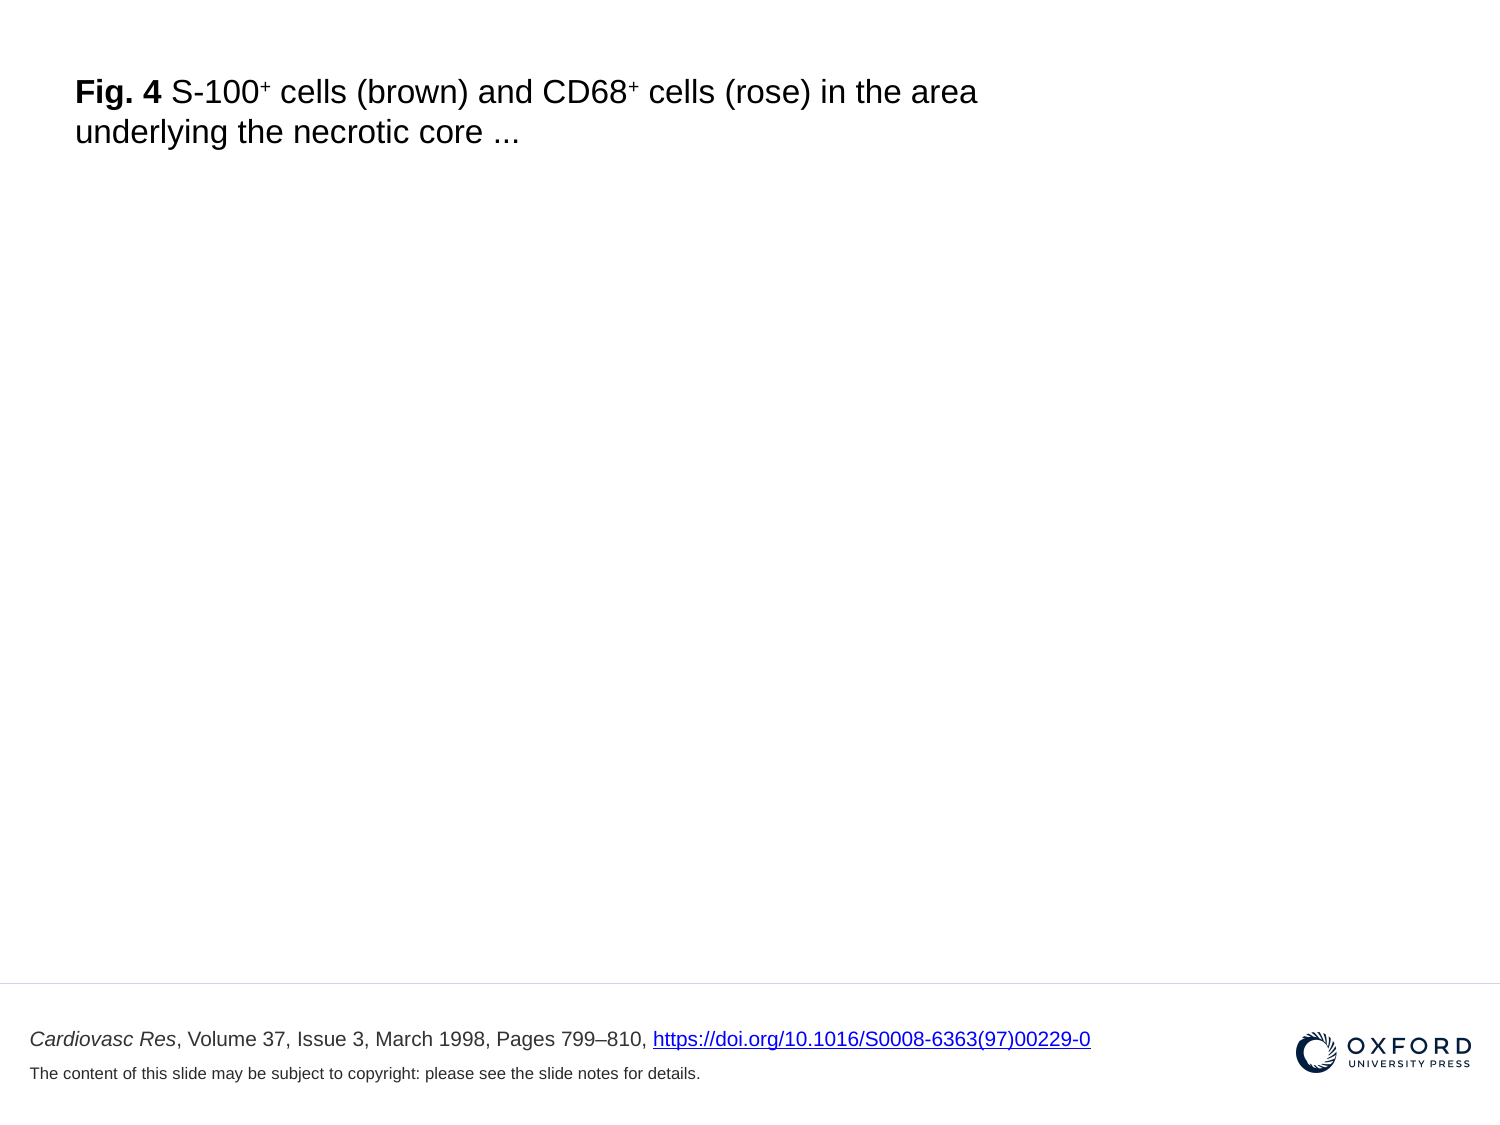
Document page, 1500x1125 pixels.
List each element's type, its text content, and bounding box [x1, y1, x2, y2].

title Fig. 4 S-100+ cells (brown) and CD68+ cells (rose) in the area underlying the necrotic core ... [75, 69, 1078, 171]
footer Cardiovasc Res, Volume 37, Issue 3, March 1998, Pages 799–810, https://doi.org/10.1016/S0008-6363(97)00229-0 The content of this slide may be subject to copyright: please see the slide notes for details. [0, 983, 1260, 1125]
picture [1296, 1032, 1471, 1073]
